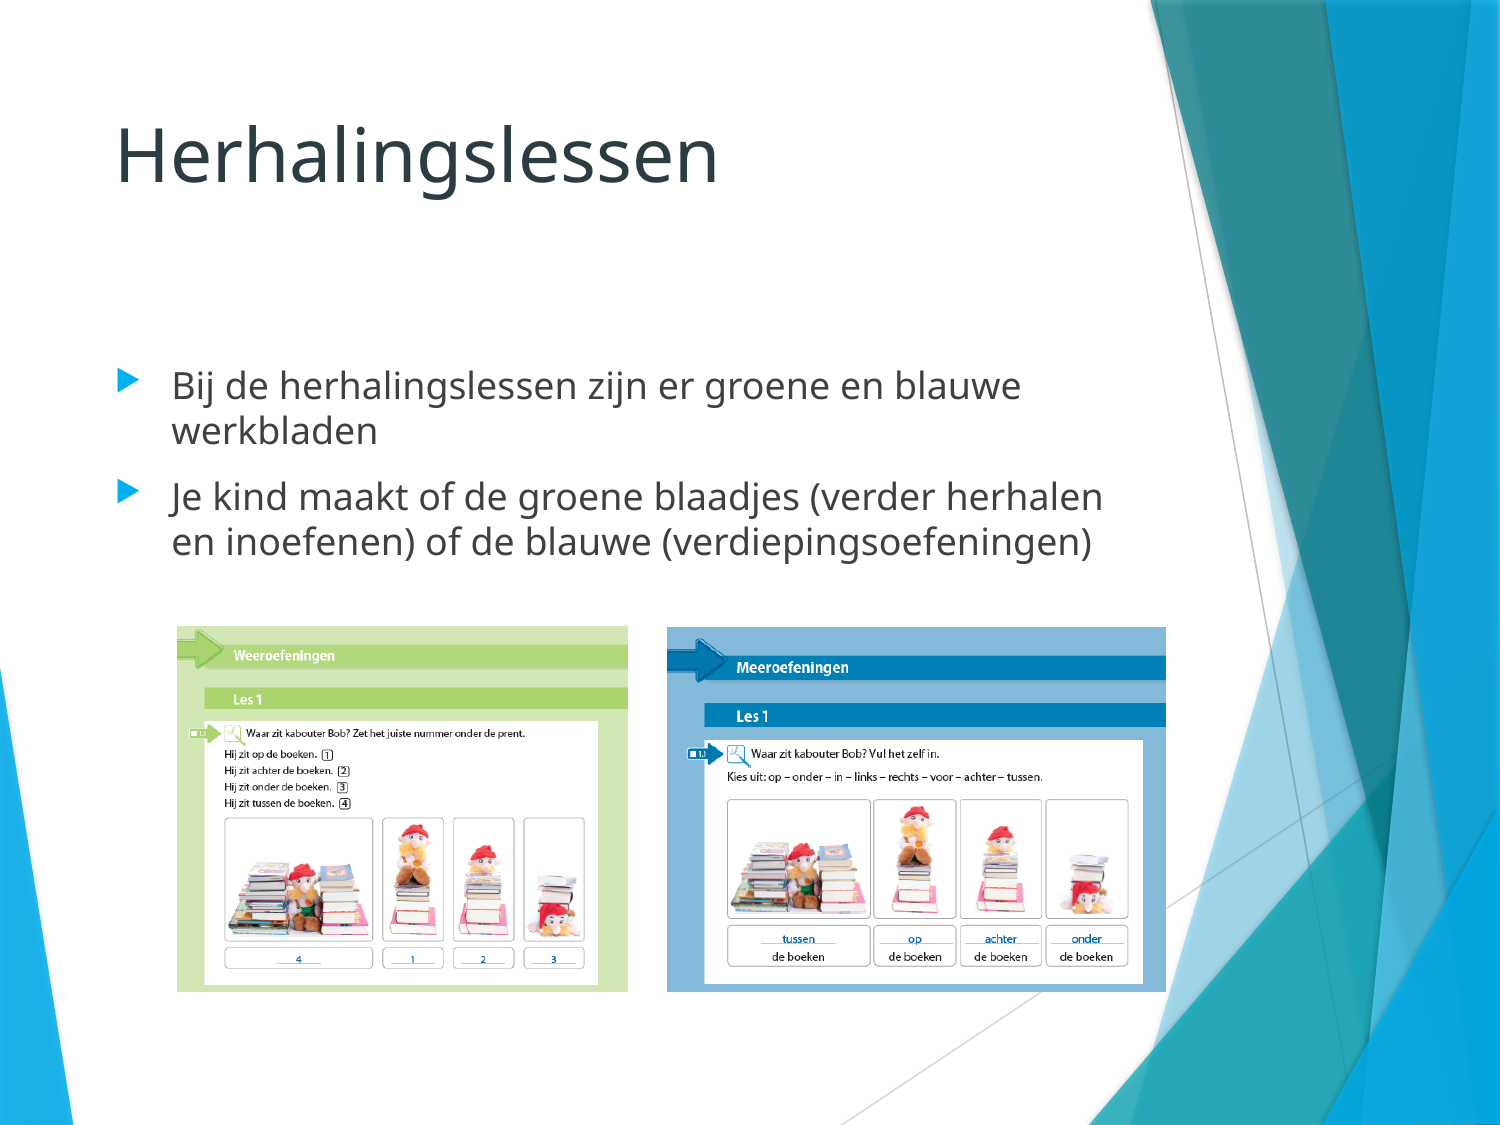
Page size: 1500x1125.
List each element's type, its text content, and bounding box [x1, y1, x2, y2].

picture [738, 711, 742, 721]
picture [745, 663, 751, 672]
picture [667, 672, 1166, 992]
picture [176, 626, 628, 993]
list Bij de herhalingslessen zijn er groene en blauwe werkbladen Je kind maakt of de groene blaadjes (verder herhalen en inoefenen) of de blauwe (verdiepingsoefeningen) [99, 354, 1142, 992]
picture [667, 626, 1166, 655]
picture [817, 665, 826, 672]
picture [803, 665, 809, 672]
title Herhalingslessen [99, 99, 1142, 209]
